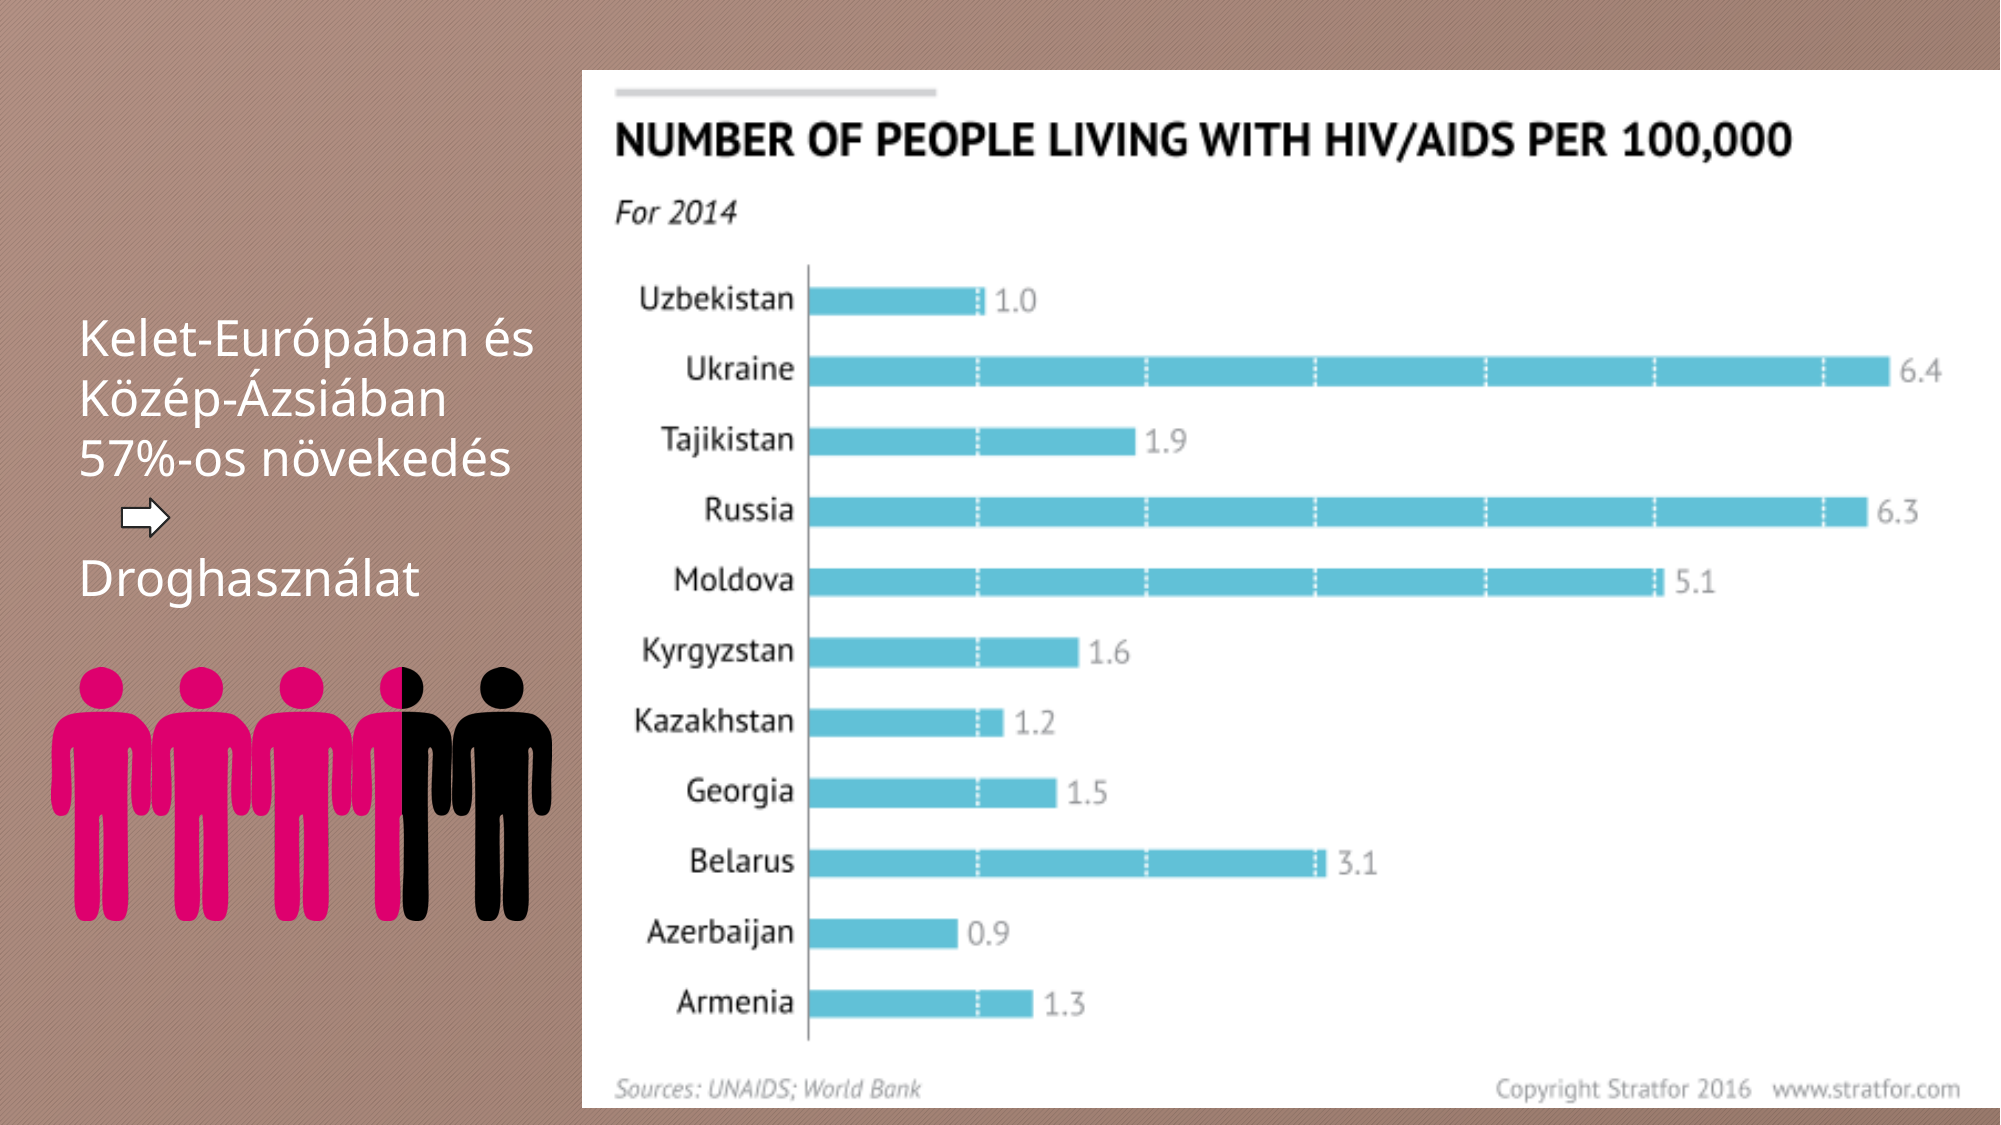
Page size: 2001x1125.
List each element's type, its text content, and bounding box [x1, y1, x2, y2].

text_box [120, 497, 171, 538]
picture [582, 70, 2000, 1108]
picture [51, 667, 552, 921]
text_box Kelet-Európában és Közép-Ázsiában 57%-os növekedés Droghasználat [20, 193, 582, 674]
